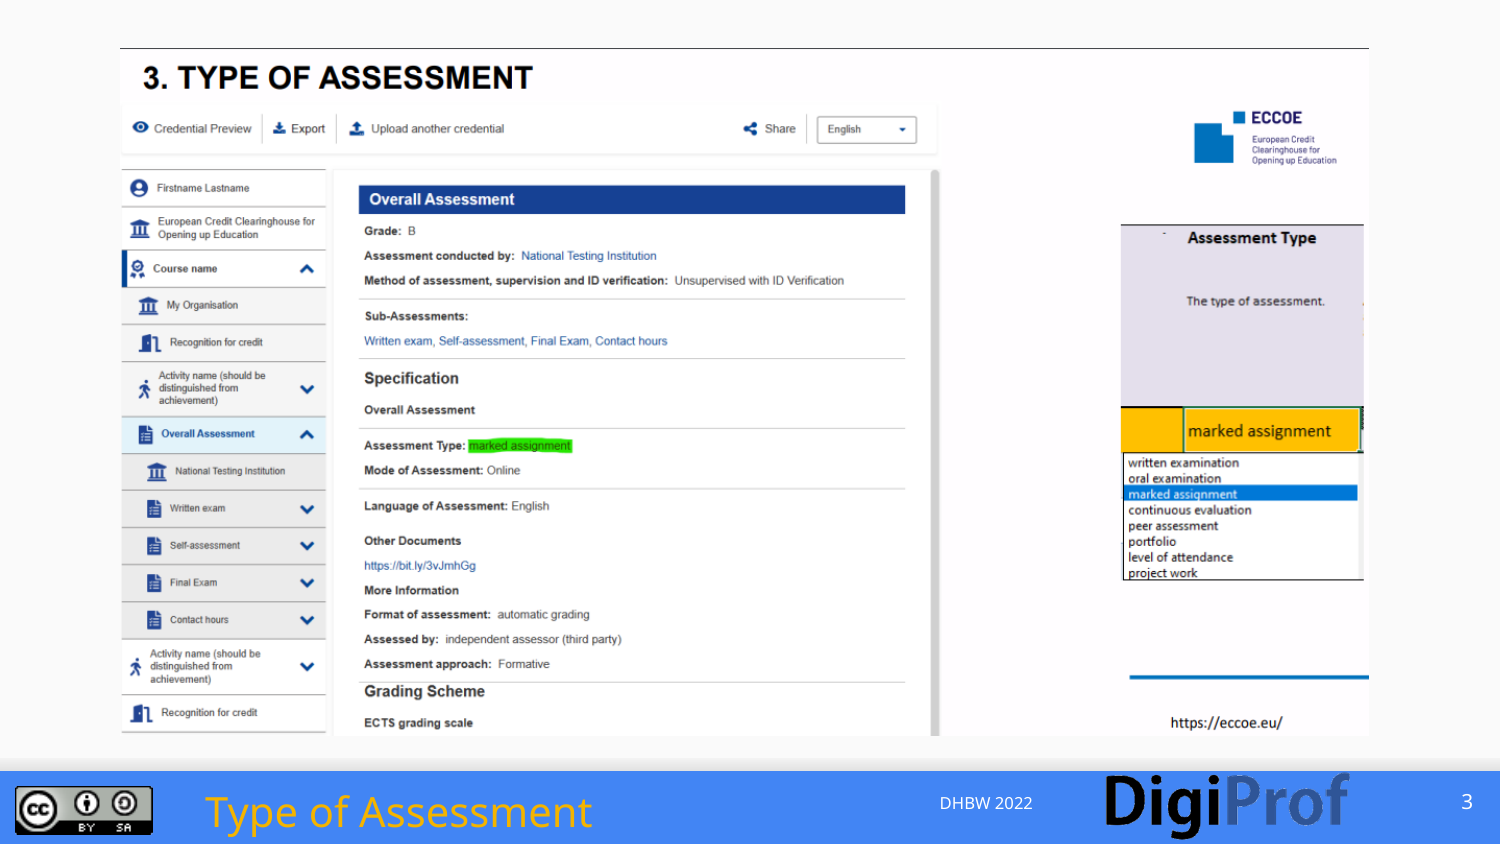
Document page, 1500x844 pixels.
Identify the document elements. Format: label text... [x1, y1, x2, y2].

picture [1088, 758, 1367, 844]
picture [14, 786, 153, 835]
list Type of Assessment [152, 777, 1004, 844]
picture [120, 48, 1369, 736]
slide_number ‹#› [1398, 770, 1489, 835]
